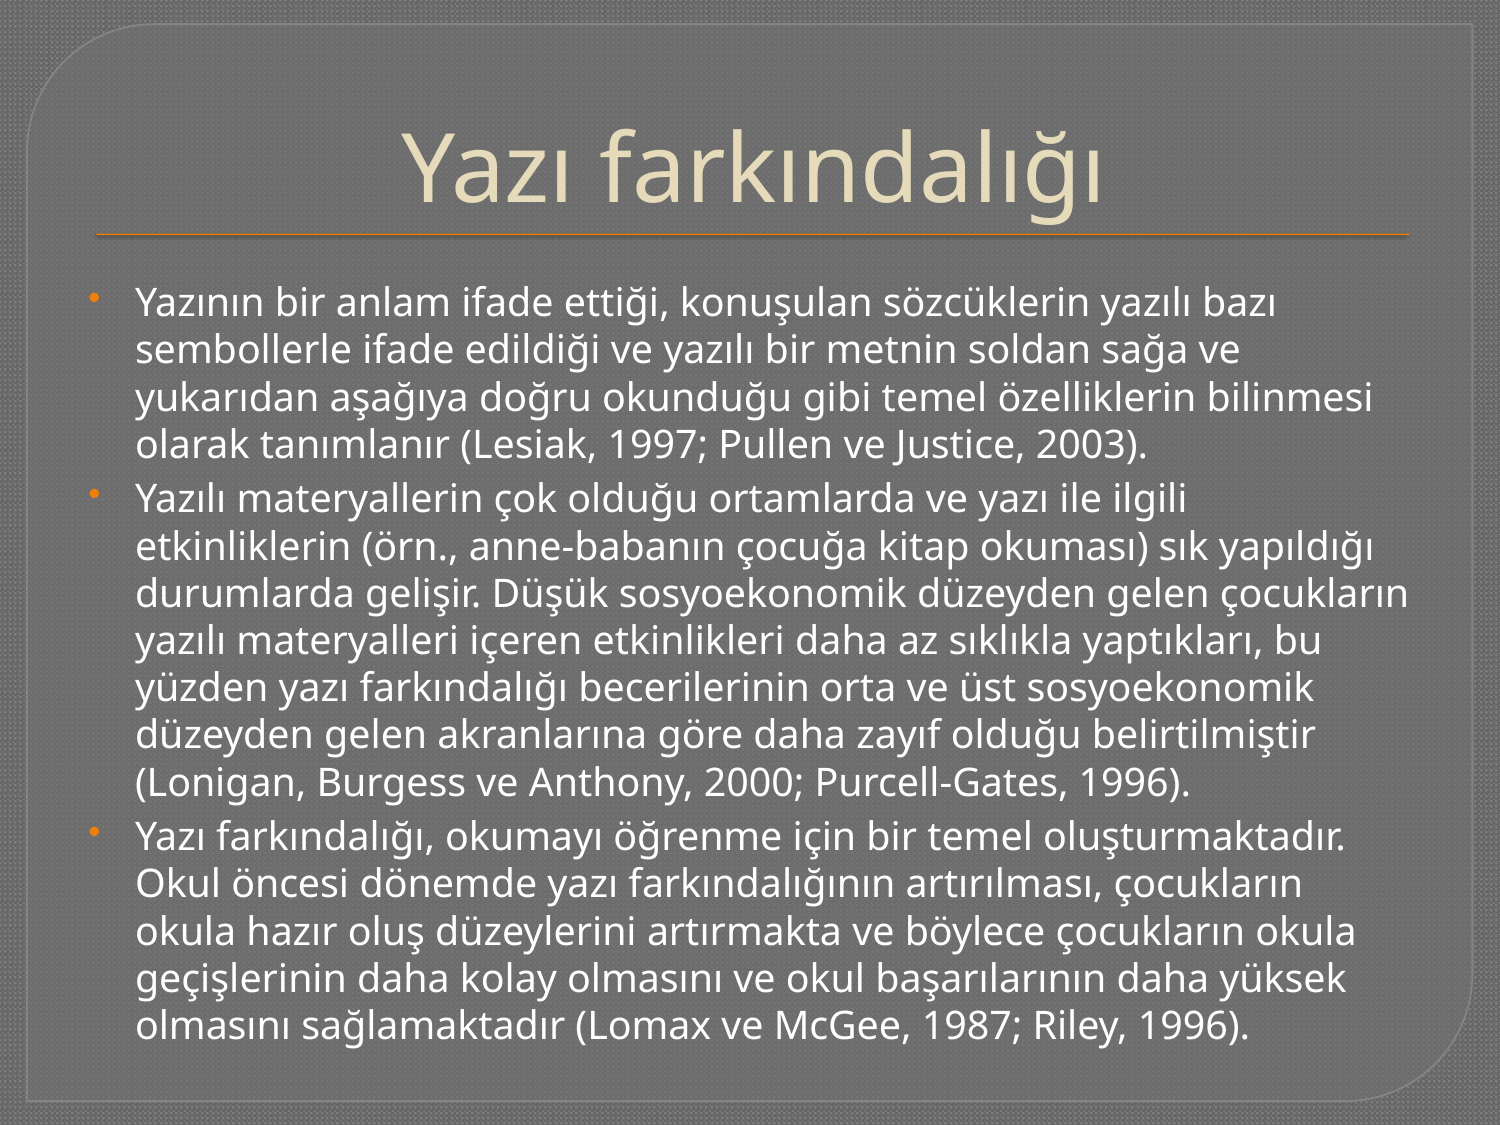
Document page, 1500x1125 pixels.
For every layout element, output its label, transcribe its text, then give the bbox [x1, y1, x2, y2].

list Yazının bir anlam ifade ettiği, konuşulan sözcüklerin yazılı bazı sembollerle ifade edildiği ve yazılı bir metnin soldan sağa ve yukarıdan aşağıya doğru okunduğu gibi temel özelliklerin bilinmesi olarak tanımlanır (Lesiak, 1997; Pullen ve Justice, 2003). Yazılı materyallerin çok olduğu ortamlarda ve yazı ile ilgili etkinliklerin (örn., anne-babanın çocuğa kitap okuması) sık yapıldığı durumlarda gelişir. Düşük sosyoekonomik düzeyden gelen çocukların yazılı materyalleri içeren etkinlikleri daha az sıklıkla yaptıkları, bu yüzden yazı farkındalığı becerilerinin orta ve üst sosyoekonomik düzeyden gelen akranlarına göre daha zayıf olduğu belirtilmiştir (Lonigan, Burgess ve Anthony, 2000; Purcell-Gates, 1996). Yazı farkındalığı, okumayı öğrenme için bir temel oluşturmaktadır. Okul öncesi dönemde yazı farkındalığının artırılması, çocukların okula hazır oluş düzeylerini artırmakta ve böylece çocukların okula geçişlerinin daha kolay olmasını ve okul başarılarının daha yüksek olmasını sağlamaktadır (Lomax ve McGee, 1987; Riley, 1996). [75, 270, 1425, 1094]
title Yazı farkındalığı [75, 41, 1425, 230]
